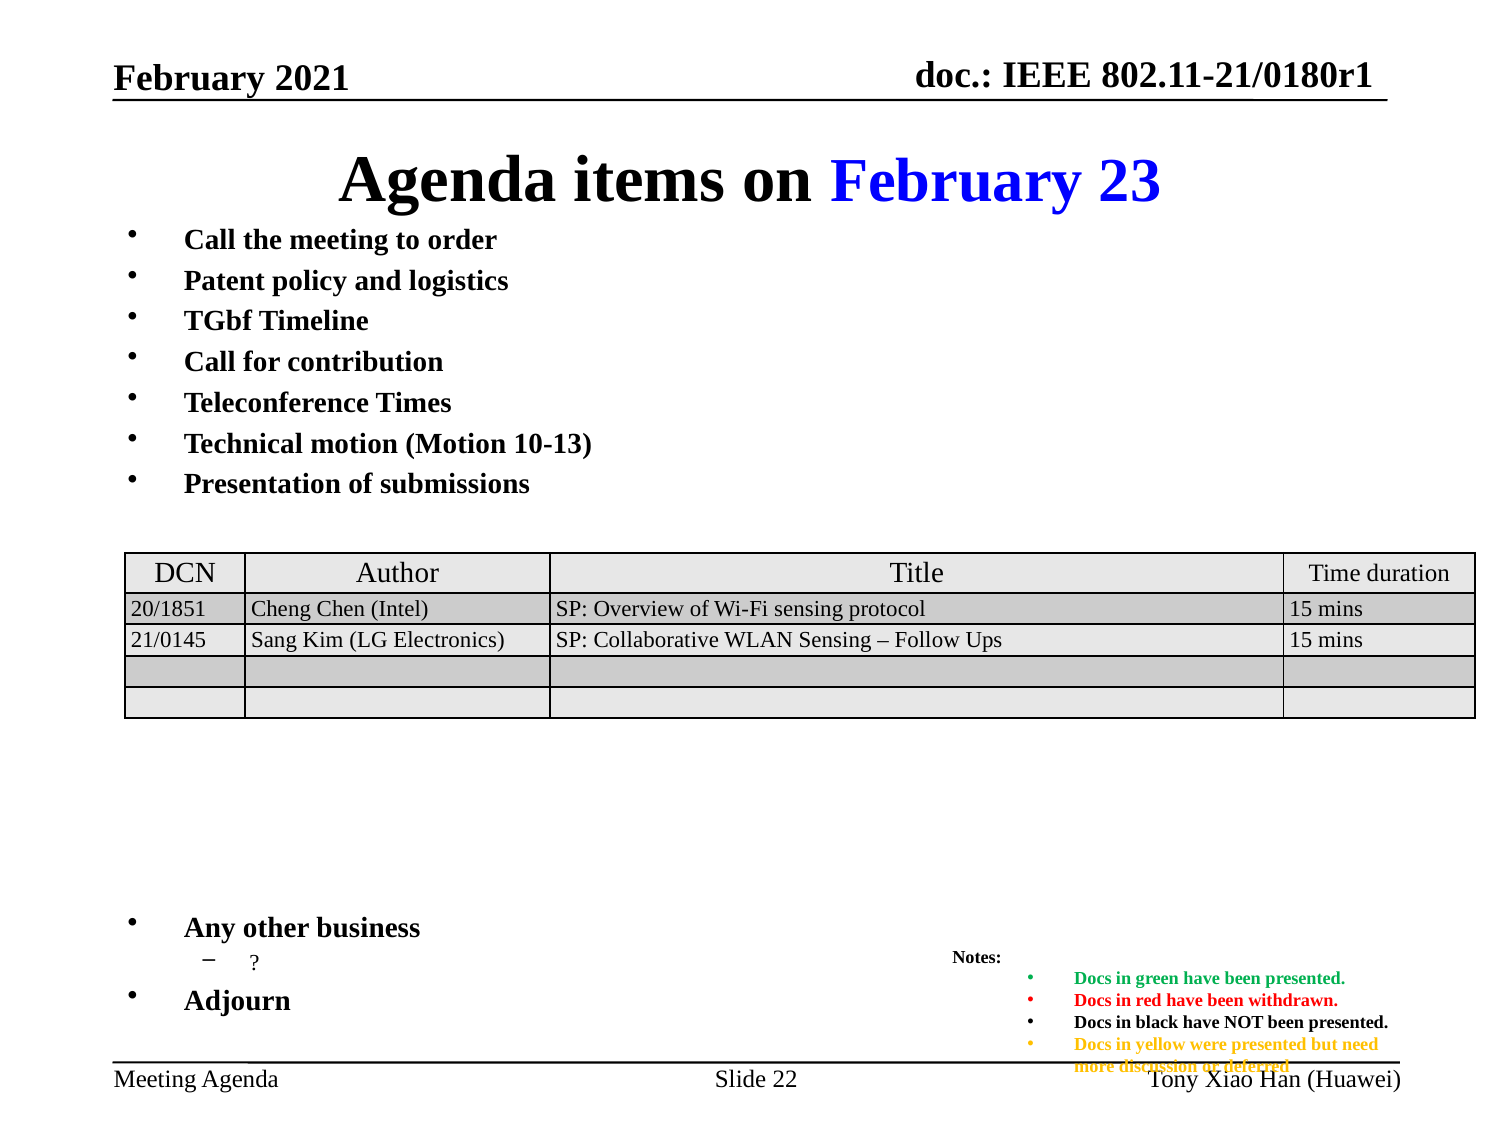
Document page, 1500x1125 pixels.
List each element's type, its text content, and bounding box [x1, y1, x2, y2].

table_cell [126, 657, 244, 686]
table_header Author [246, 554, 549, 592]
table_cell Sang Kim (LG Electronics) [246, 625, 549, 655]
table_cell SP: Collaborative WLAN Sensing – Follow Ups [551, 625, 1283, 655]
table_cell [1284, 657, 1474, 686]
slide_number Slide 22 [712, 1061, 800, 1093]
footer Tony Xiao Han (Huawei) [999, 1088, 1402, 1093]
table_cell 20/1851 [126, 594, 244, 623]
table_cell [551, 657, 1283, 686]
table_cell 15 mins [1284, 594, 1474, 623]
table_header Title [551, 554, 1283, 592]
text_box Agenda items on February 23 [112, 87, 1388, 212]
text_box Call the meeting to order Patent policy and logistics TGbf Timeline Call for contribution Teleconference Times Technical motion (Motion 10-13) Presentation of submissions Any other business ? Adjourn [112, 212, 1450, 1058]
table_cell [246, 657, 549, 686]
text_box Notes: Docs in green have been presented. Docs in red have been withdrawn. Docs in black have NOT been presented. Docs in yellow were presented but need more discussion or deferred [937, 937, 1425, 1088]
table_cell Cheng Chen (Intel) [246, 594, 549, 623]
table_header DCN [126, 554, 244, 592]
table_cell [246, 688, 549, 717]
table_cell 21/0145 [126, 625, 244, 655]
table_cell SP: Overview of Wi-Fi sensing protocol [551, 594, 1283, 623]
table_cell [1284, 688, 1474, 717]
table_cell 15 mins [1284, 625, 1474, 655]
table_header Time duration [1284, 554, 1474, 592]
table_cell [551, 688, 1283, 717]
table_cell [126, 688, 244, 717]
